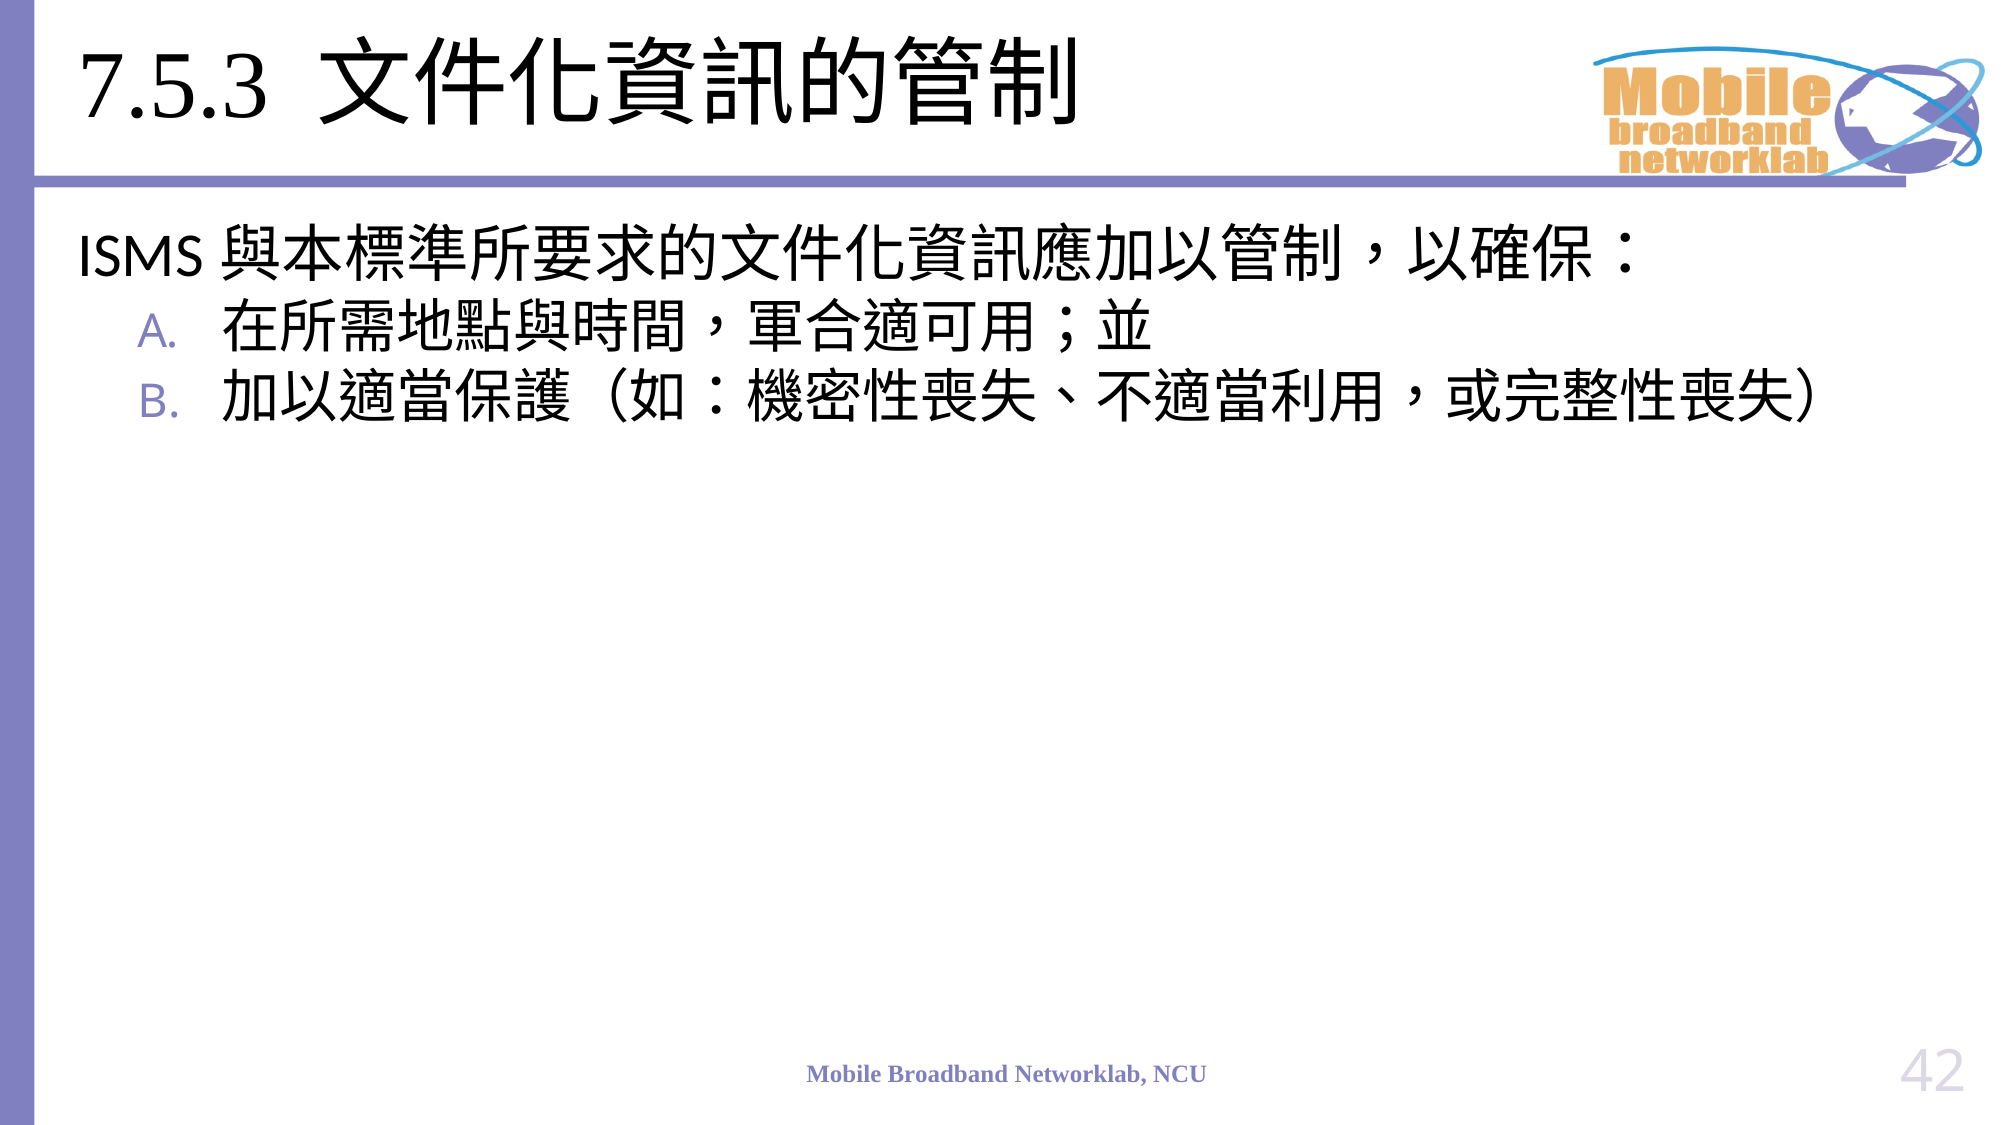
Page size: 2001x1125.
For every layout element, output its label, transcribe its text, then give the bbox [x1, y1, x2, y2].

picture [1941, 46, 1987, 176]
title 7.5.3 文件化資訊的管制 [62, 21, 1941, 177]
slide_number 42 [1515, 1042, 1983, 1103]
list ISMS與本標準所要求的文件化資訊應加以管制，以確保： 在所需地點與時間，軍合適可用；並 加以適當保護（如：機密性喪失、不適當利用，或完整性喪失） [62, 206, 1956, 950]
